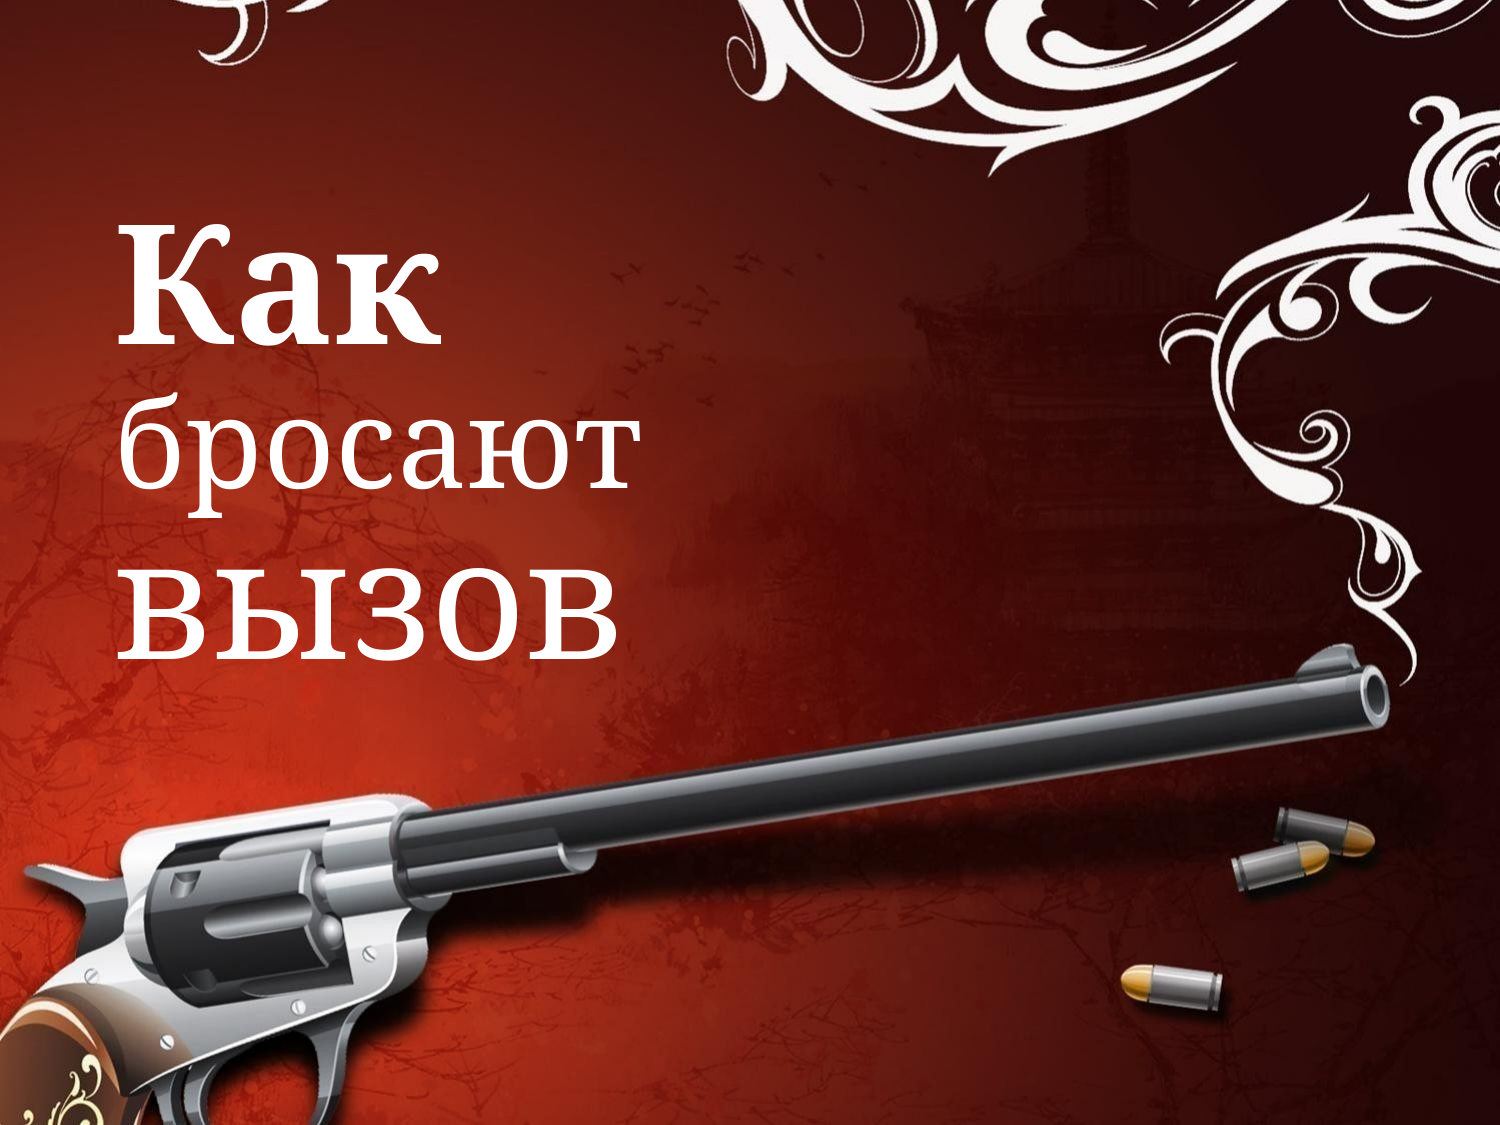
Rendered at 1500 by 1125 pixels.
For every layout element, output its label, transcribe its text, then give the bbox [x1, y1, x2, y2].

picture [0, 0, 1500, 1125]
title Как бросают вызов [99, 207, 1422, 704]
